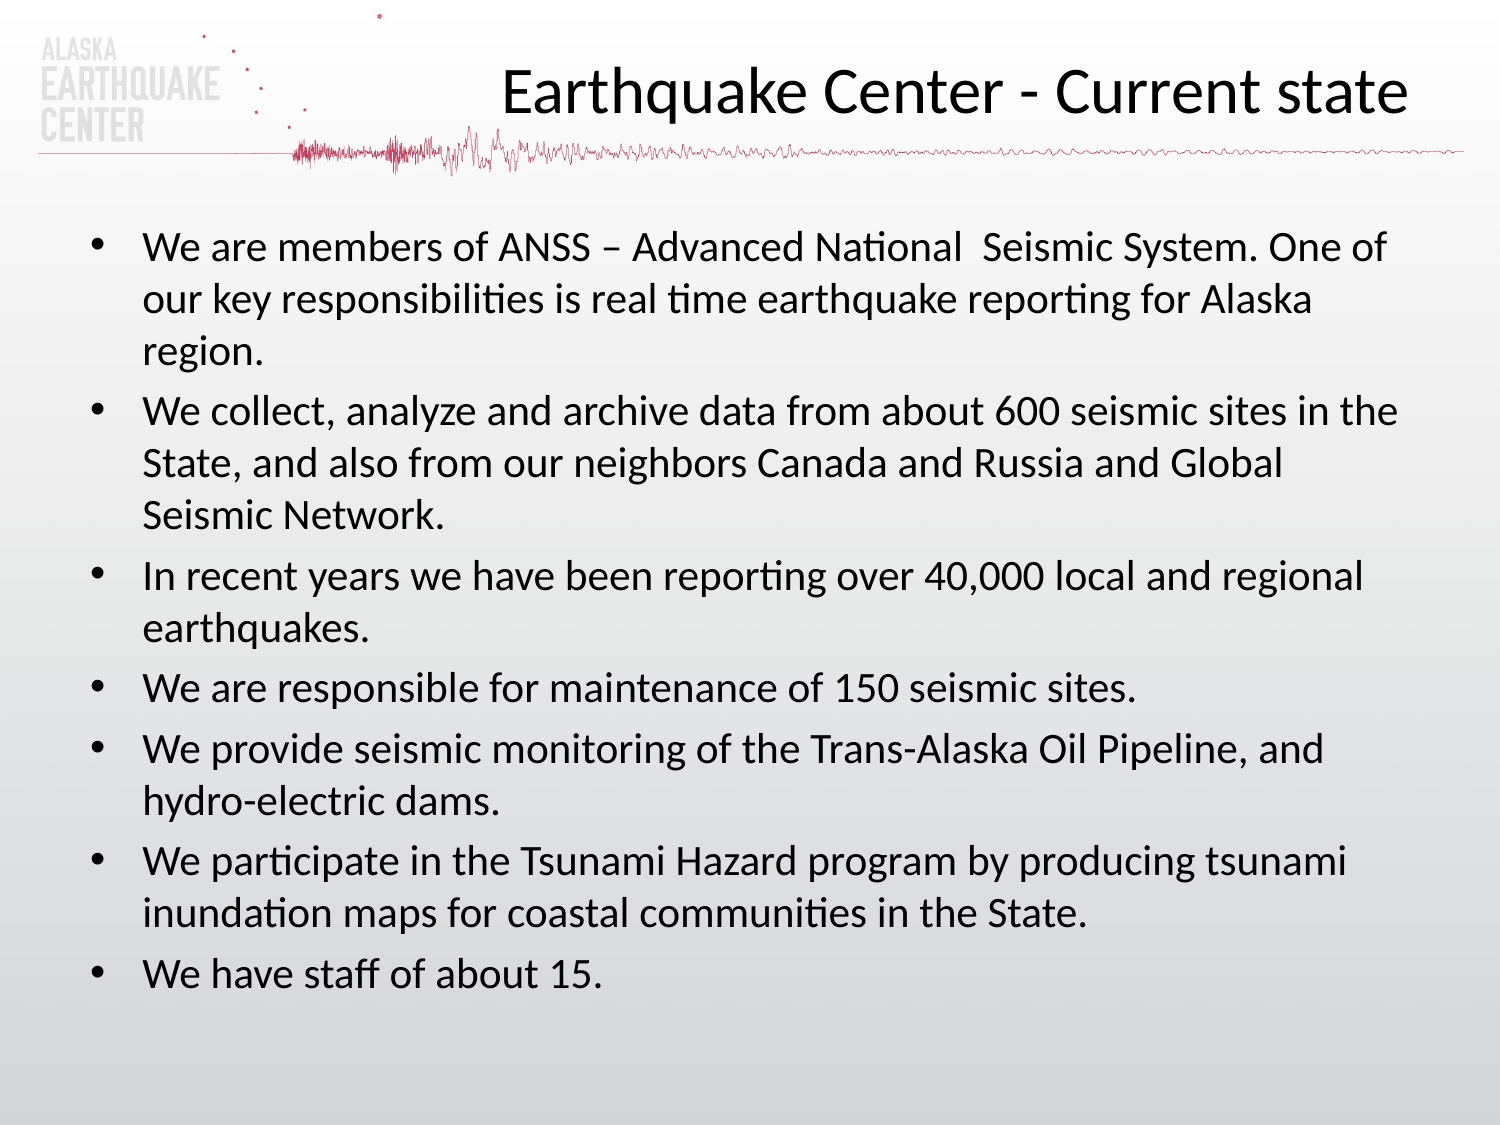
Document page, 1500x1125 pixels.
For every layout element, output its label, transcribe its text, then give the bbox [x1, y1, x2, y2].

picture [0, 0, 1500, 1125]
list We are members of ANSS – Advanced National Seismic System. One of our key responsibilities is real time earthquake reporting for Alaska region. We collect, analyze and archive data from about 600 seismic sites in the State, and also from our neighbors Canada and Russia and Global Seismic Network. In recent years we have been reporting over 40,000 local and regional earthquakes. We are responsible for maintenance of 150 seismic sites. We provide seismic monitoring of the Trans-Alaska Oil Pipeline, and hydro-electric dams. We participate in the Tsunami Hazard program by producing tsunami inundation maps for coastal communities in the State. We have staff of about 15. [75, 210, 1425, 1005]
title Earthquake Center - Current state [184, 0, 1425, 173]
